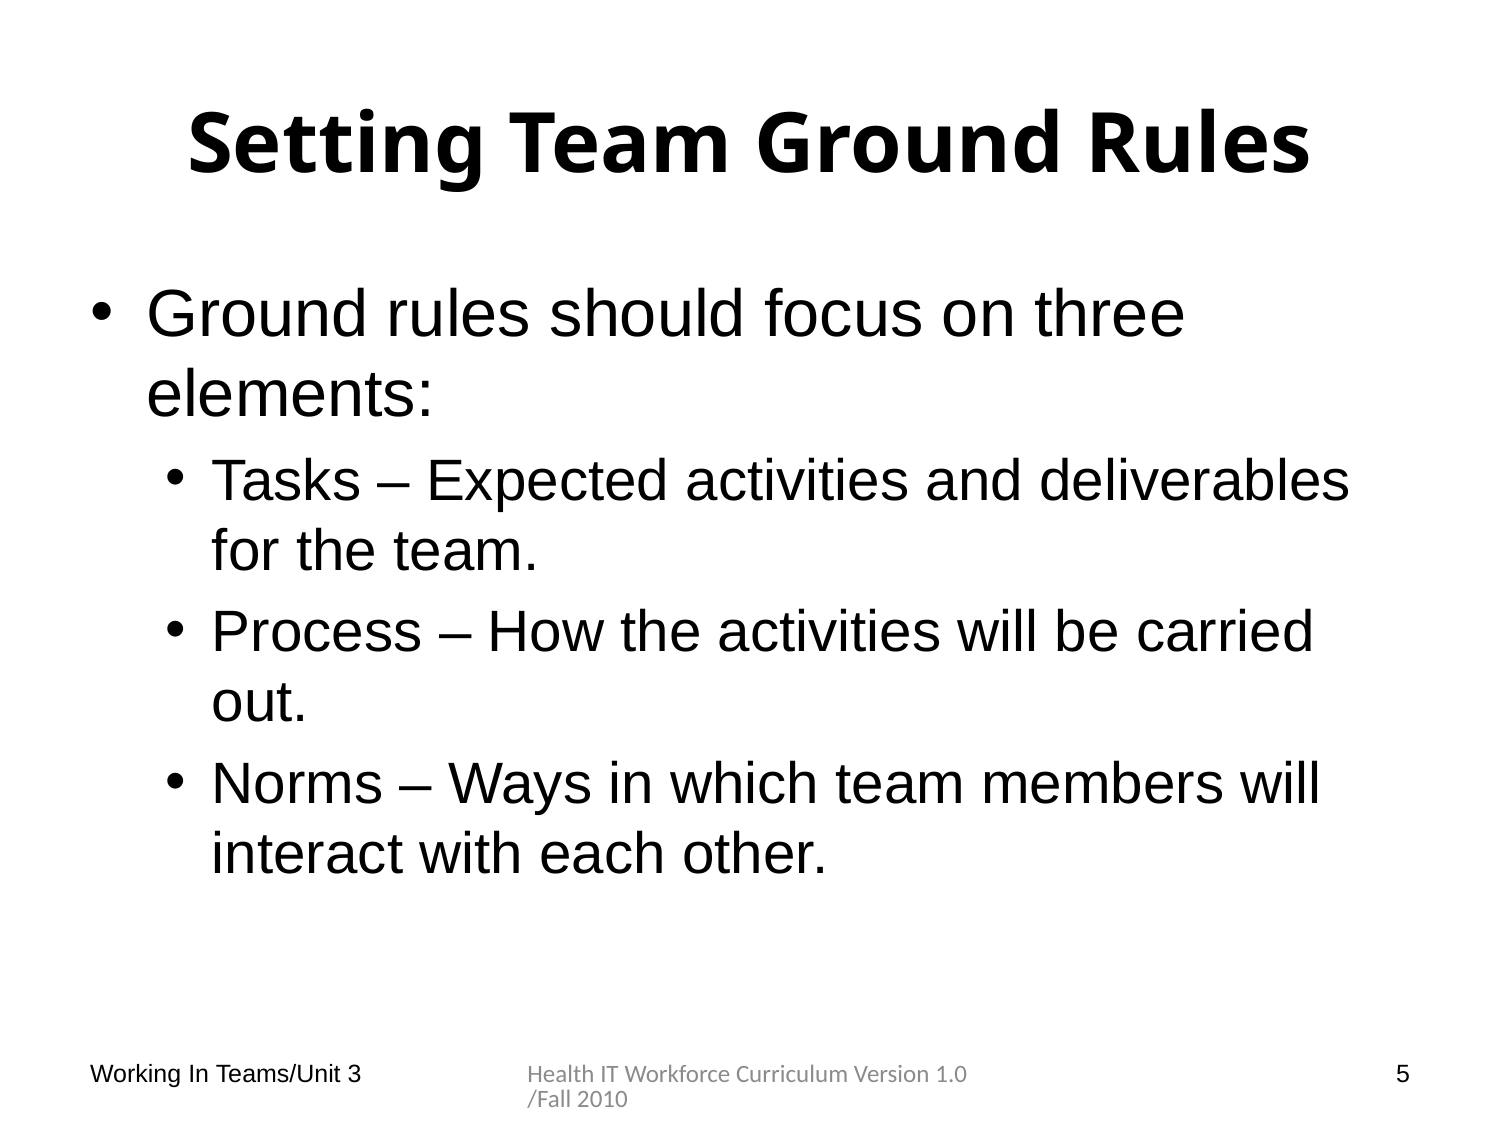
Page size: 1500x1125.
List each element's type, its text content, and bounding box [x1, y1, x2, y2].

slide_number Working In Teams/Unit 3 [75, 1042, 425, 1103]
title Setting Team Ground Rules [75, 45, 1425, 233]
footer Health IT Workforce Curriculum Version 1.0/Fall 2010 [512, 1042, 988, 1103]
slide_number 5 [1074, 1042, 1425, 1103]
list Ground rules should focus on three elements: Tasks – Expected activities and deliverables for the team. Process – How the activities will be carried out. Norms – Ways in which team members will interact with each other. [75, 262, 1425, 1005]
